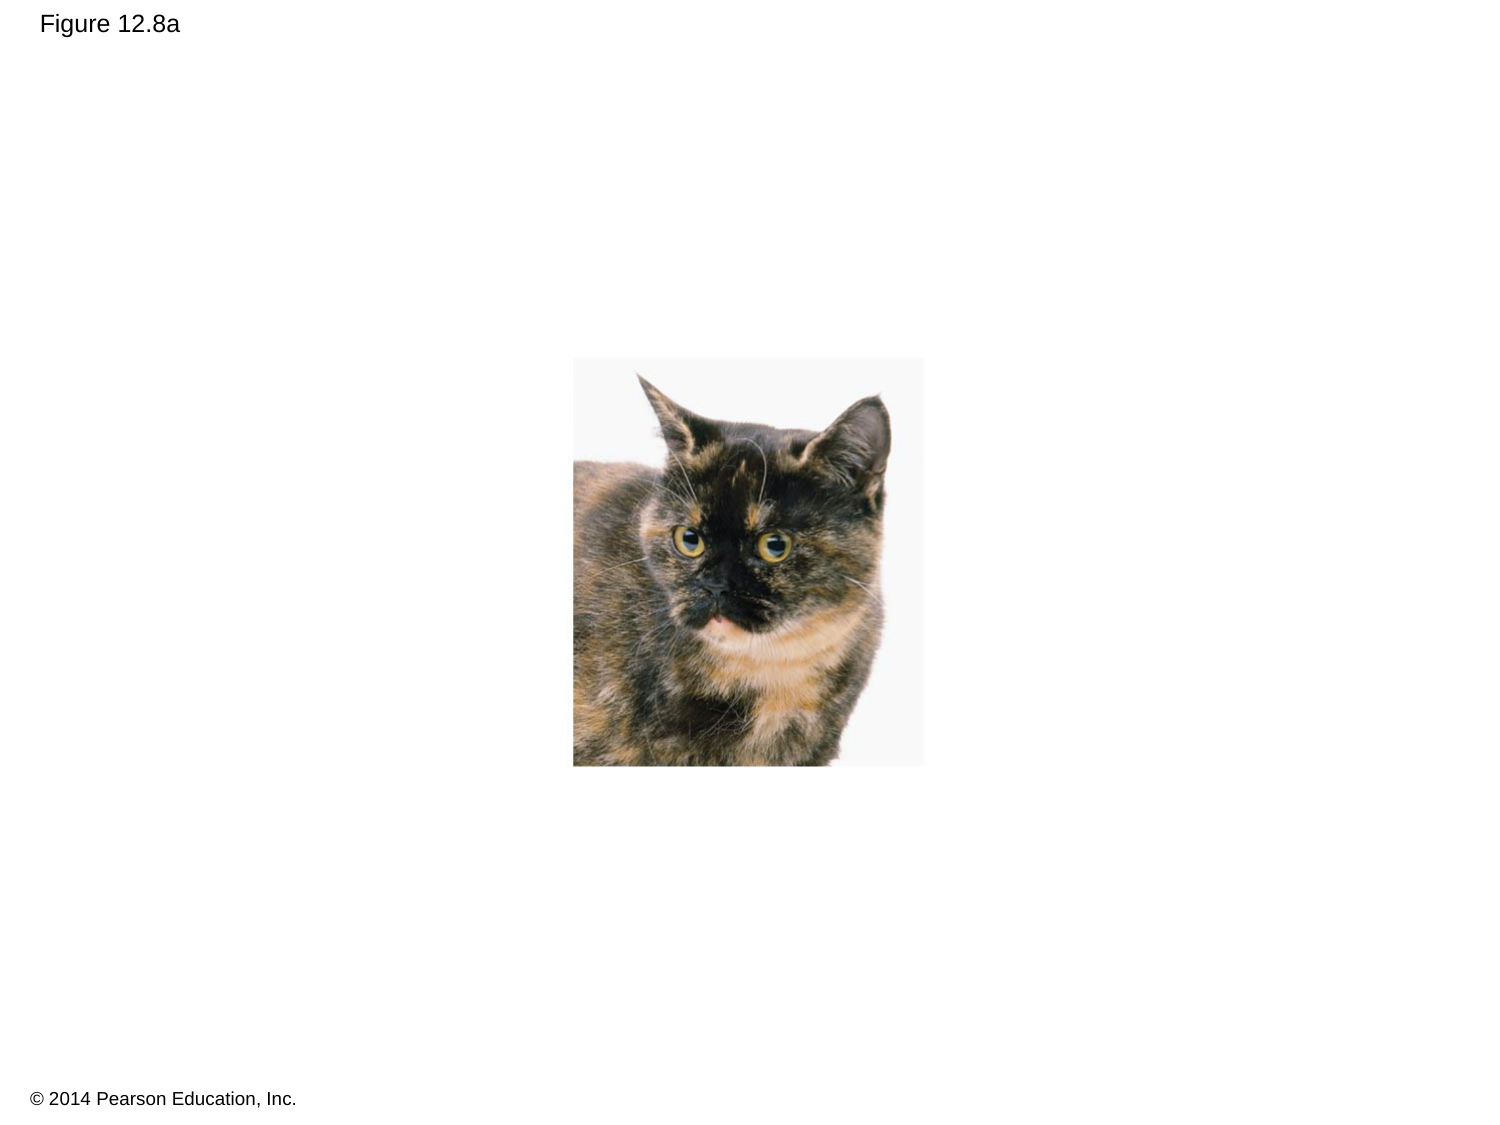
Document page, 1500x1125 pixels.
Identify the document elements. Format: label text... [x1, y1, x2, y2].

title Figure 12.8a [24, 0, 350, 50]
picture [567, 351, 933, 774]
